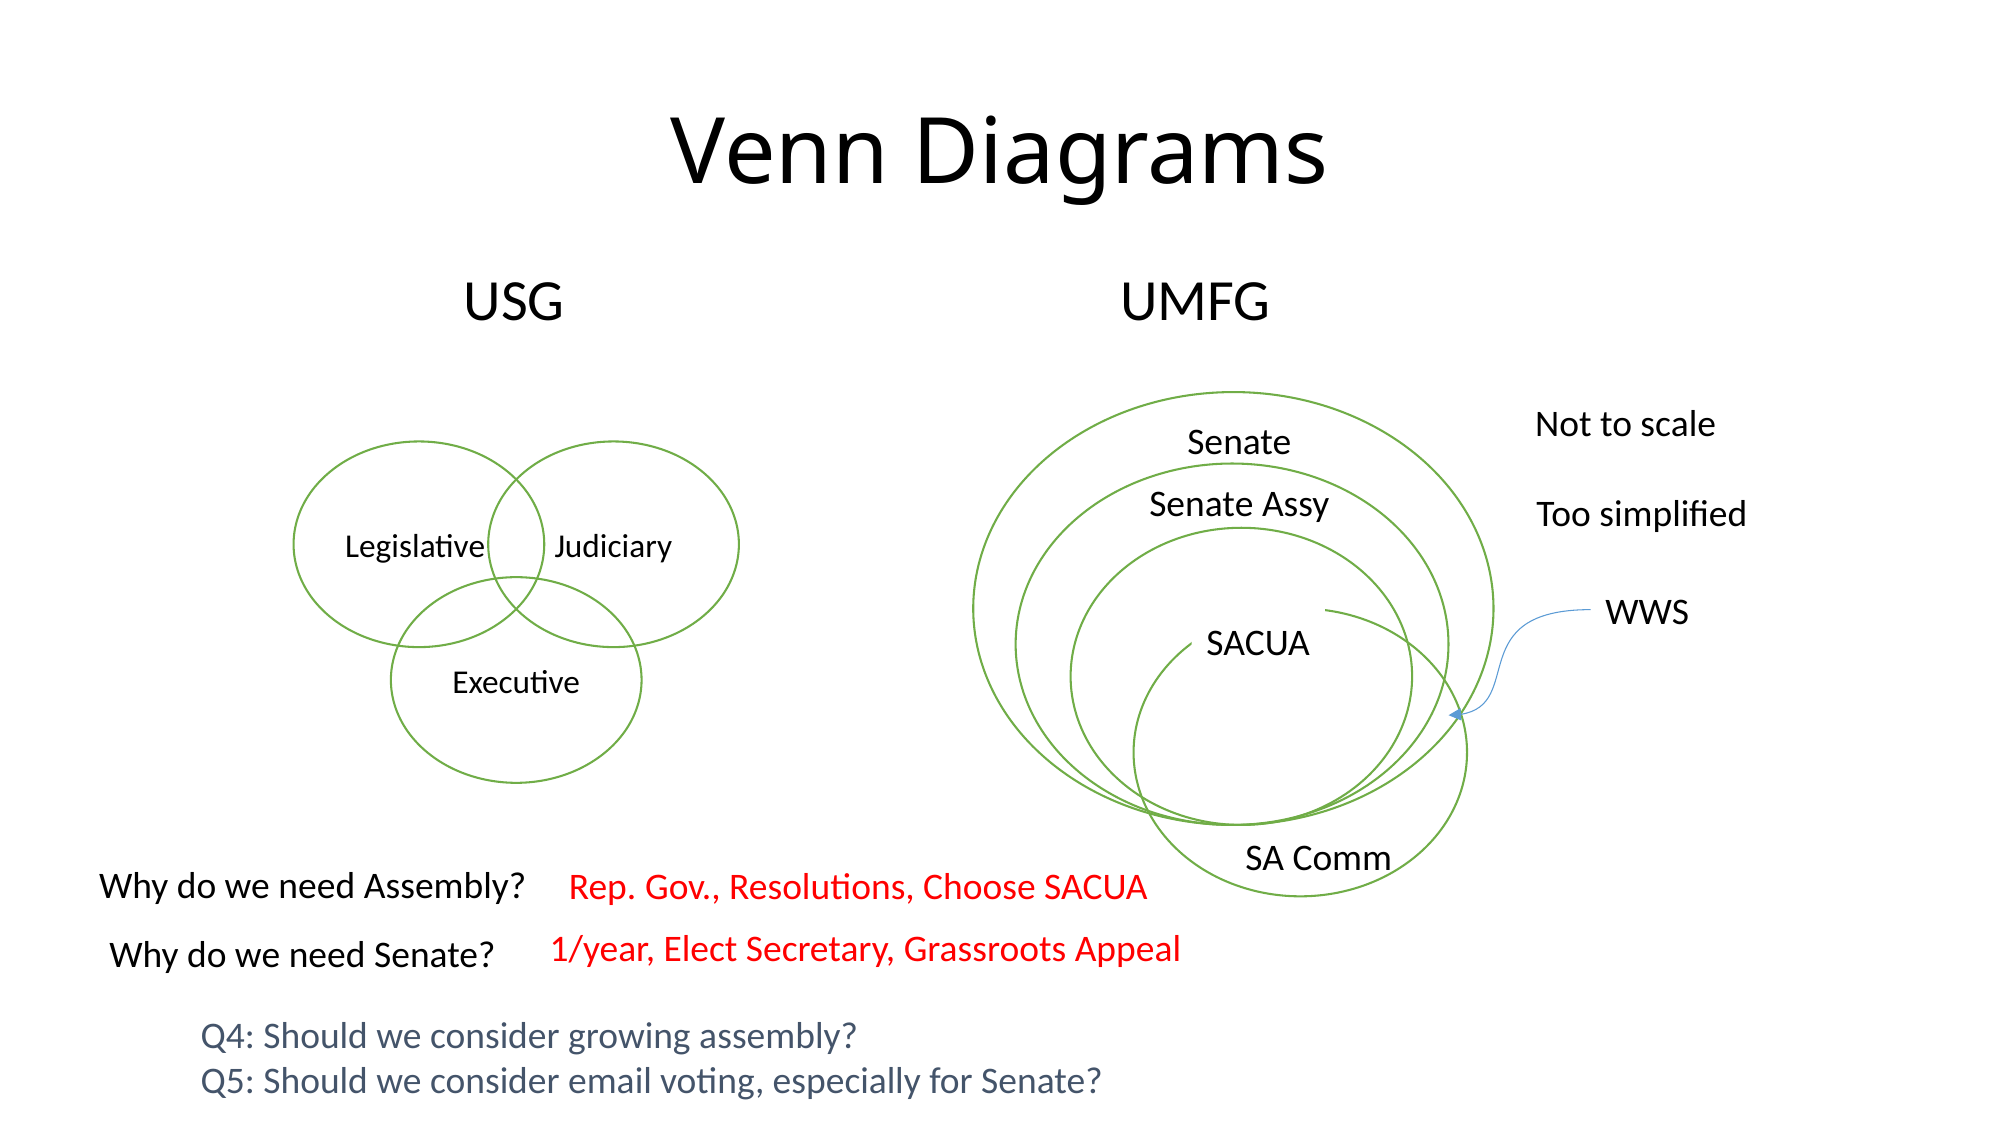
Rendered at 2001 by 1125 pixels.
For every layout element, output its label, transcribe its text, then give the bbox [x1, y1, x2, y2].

text_box Too simplified [1521, 481, 1763, 542]
text_box Why do we need Assembly? [84, 853, 542, 914]
text_box Not to scale [1520, 391, 1732, 452]
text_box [1133, 825, 1468, 897]
list USG UMFG [131, 263, 1856, 1008]
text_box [1448, 579, 1705, 716]
text_box Why do we need Senate? [94, 922, 512, 983]
title Venn Diagrams [137, 44, 1863, 263]
text_box Rep. Gov., Resolutions, Choose SACUA [554, 854, 1164, 915]
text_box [973, 392, 1494, 825]
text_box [293, 441, 739, 783]
text_box Q4: Should we consider growing assembly? Q5: Should we consider email voting, especially for Senate? [185, 1003, 1120, 1108]
text_box 1/year, Elect Secretary, Grassroots Appeal [534, 916, 1197, 976]
